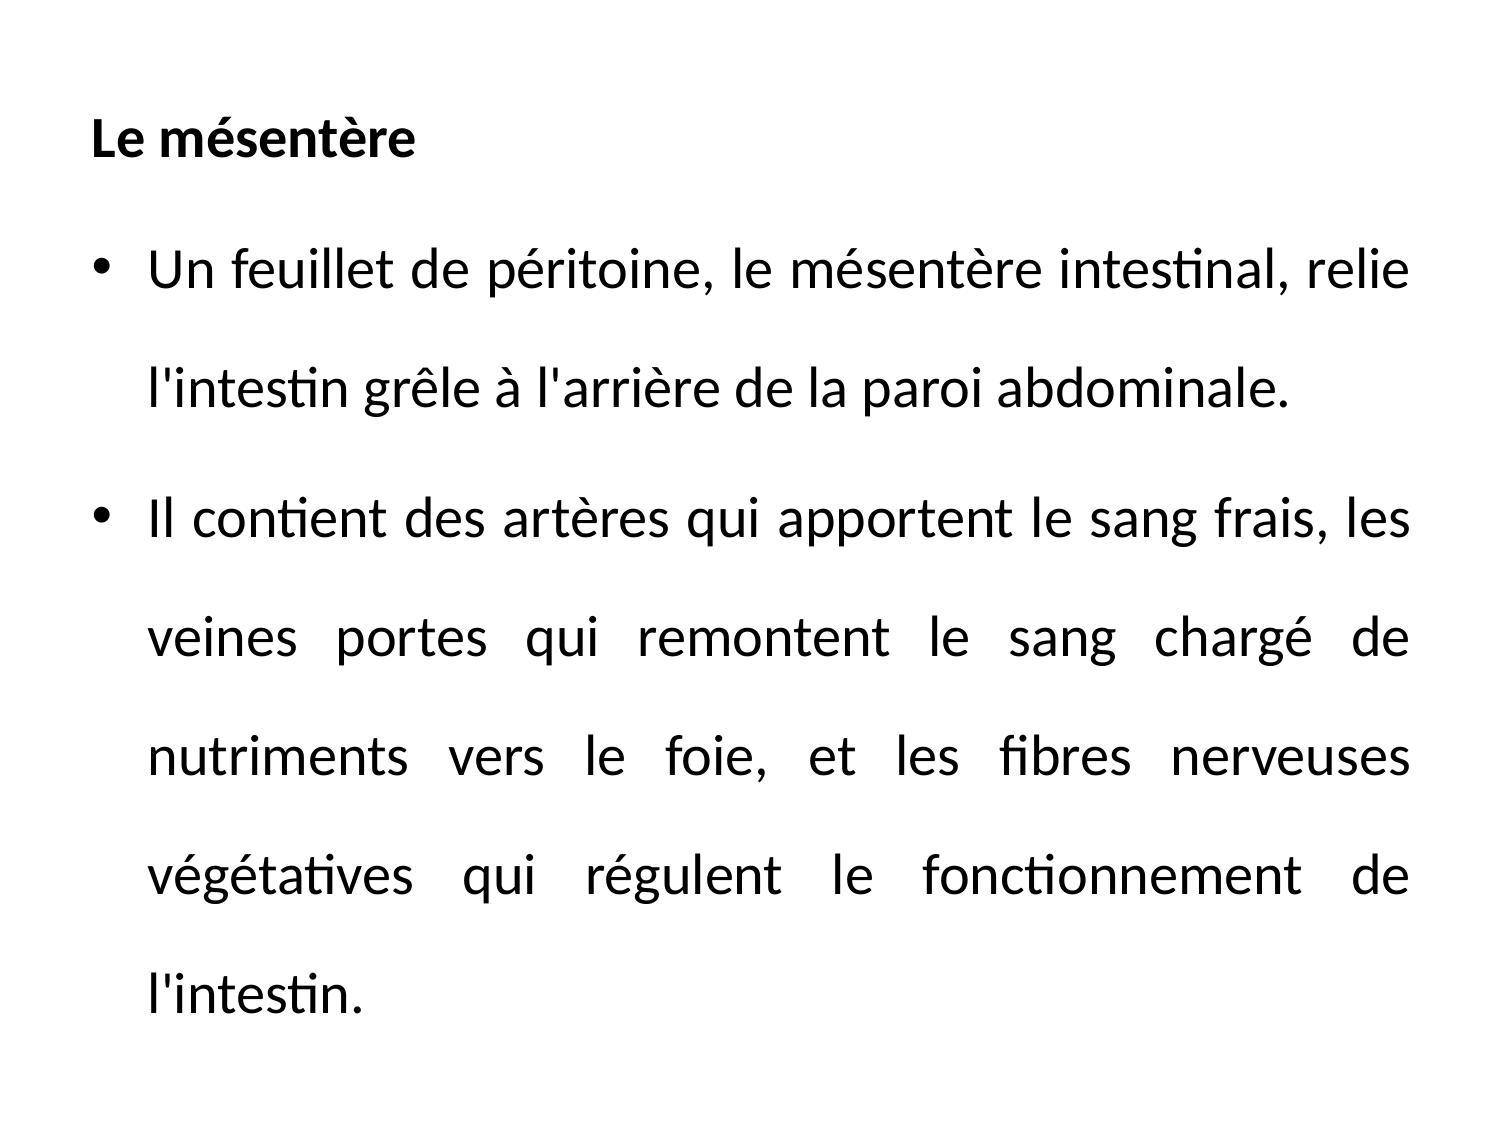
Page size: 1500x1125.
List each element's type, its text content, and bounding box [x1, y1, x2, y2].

list Le mésentère Un feuillet de péritoine, le mésentère intestinal, relie l'intestin grêle à l'arrière de la paroi abdominale. Il contient des artères qui apportent le sang frais, les veines portes qui remontent le sang chargé de nutriments vers le foie, et les fibres nerveuses végétatives qui régulent le fonctionnement de l'intestin. [76, 42, 1427, 988]
